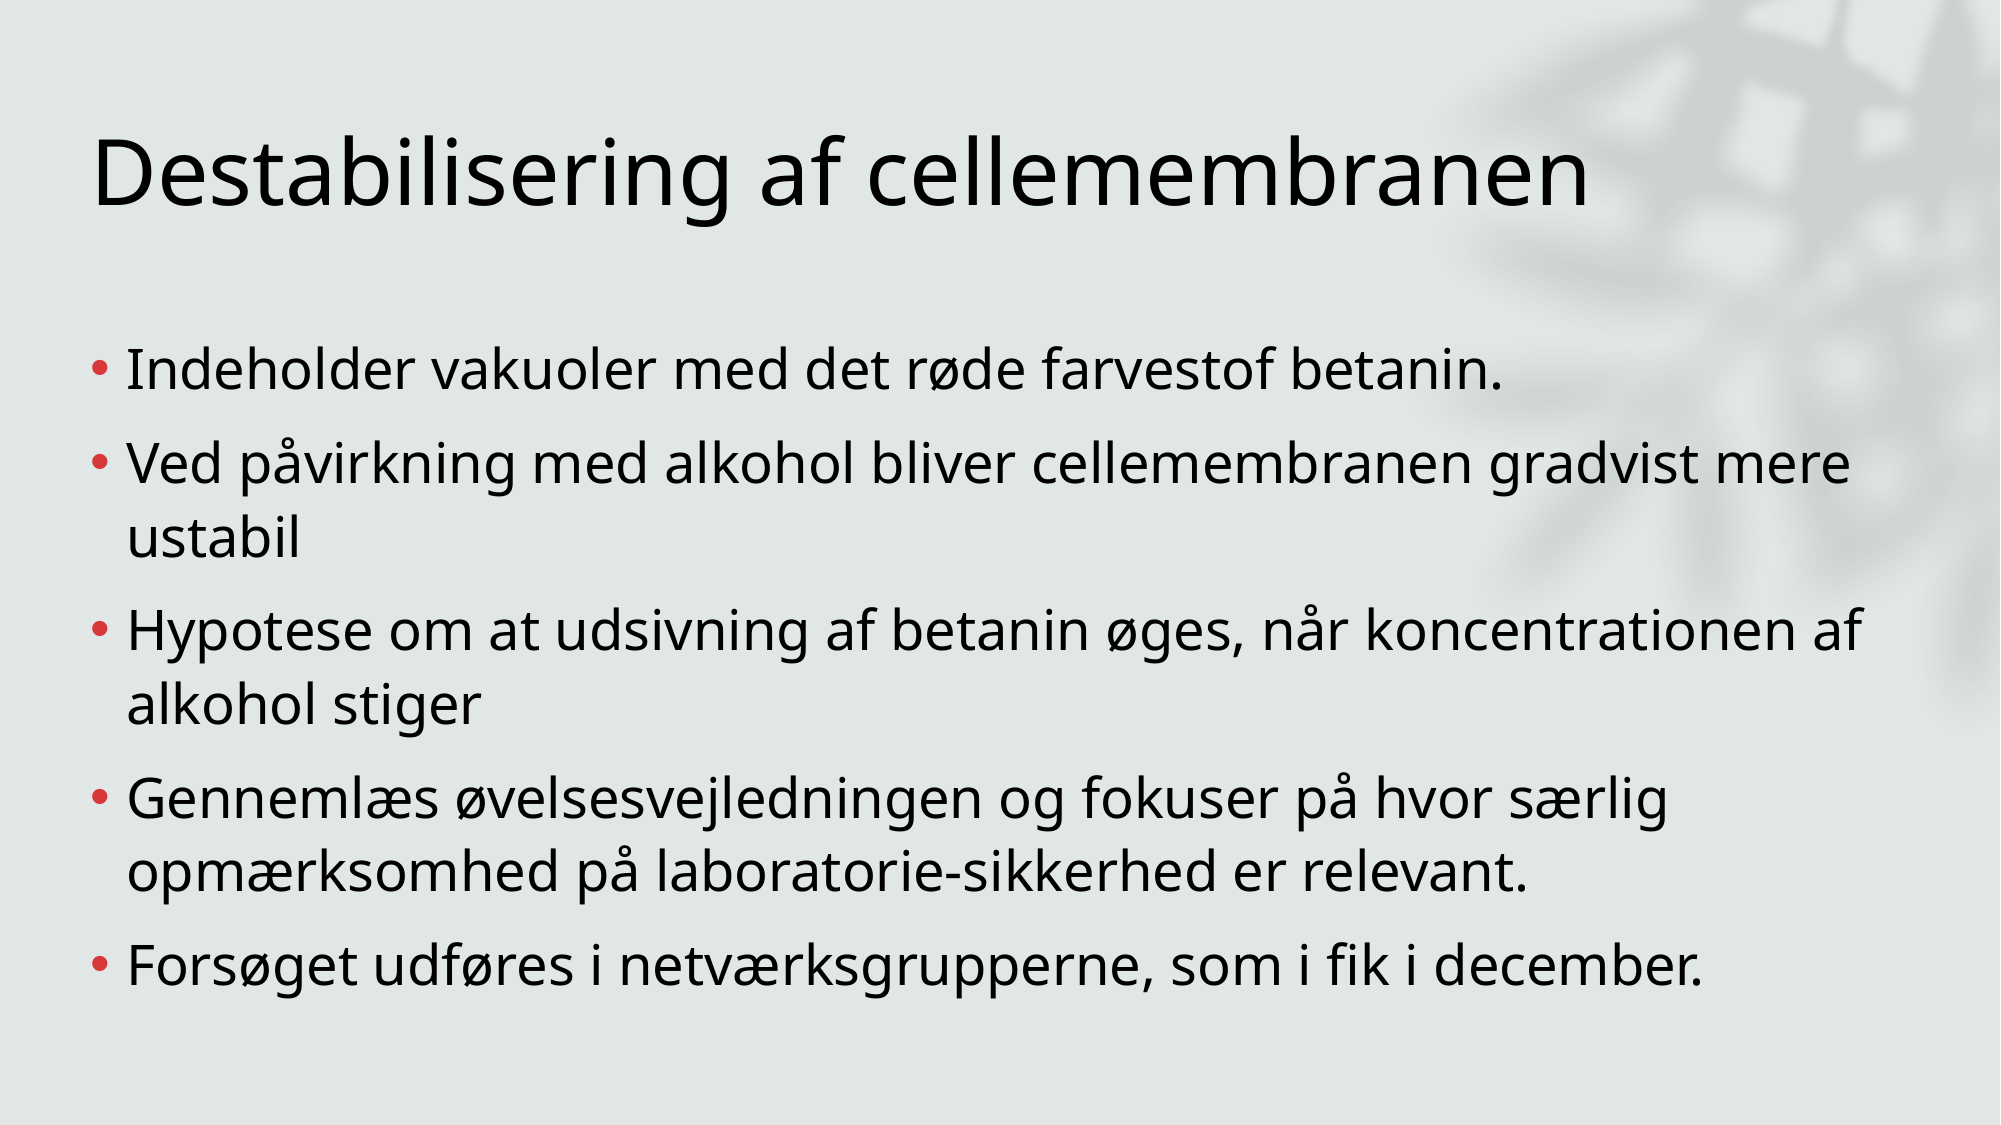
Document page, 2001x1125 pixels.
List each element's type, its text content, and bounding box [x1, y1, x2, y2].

title Destabilisering af cellemembranen [75, 60, 1863, 278]
list Indeholder vakuoler med det røde farvestof betanin. Ved påvirkning med alkohol bliver cellemembranen gradvist mere ustabil Hypotese om at udsivning af betanin øges, når koncentrationen af alkohol stiger Gennemlæs øvelsesvejledningen og fokuser på hvor særlig opmærksomhed på laboratorie-sikkerhed er relevant. Forsøget udføres i netværksgrupperne, som i fik i december. [75, 319, 1925, 1009]
